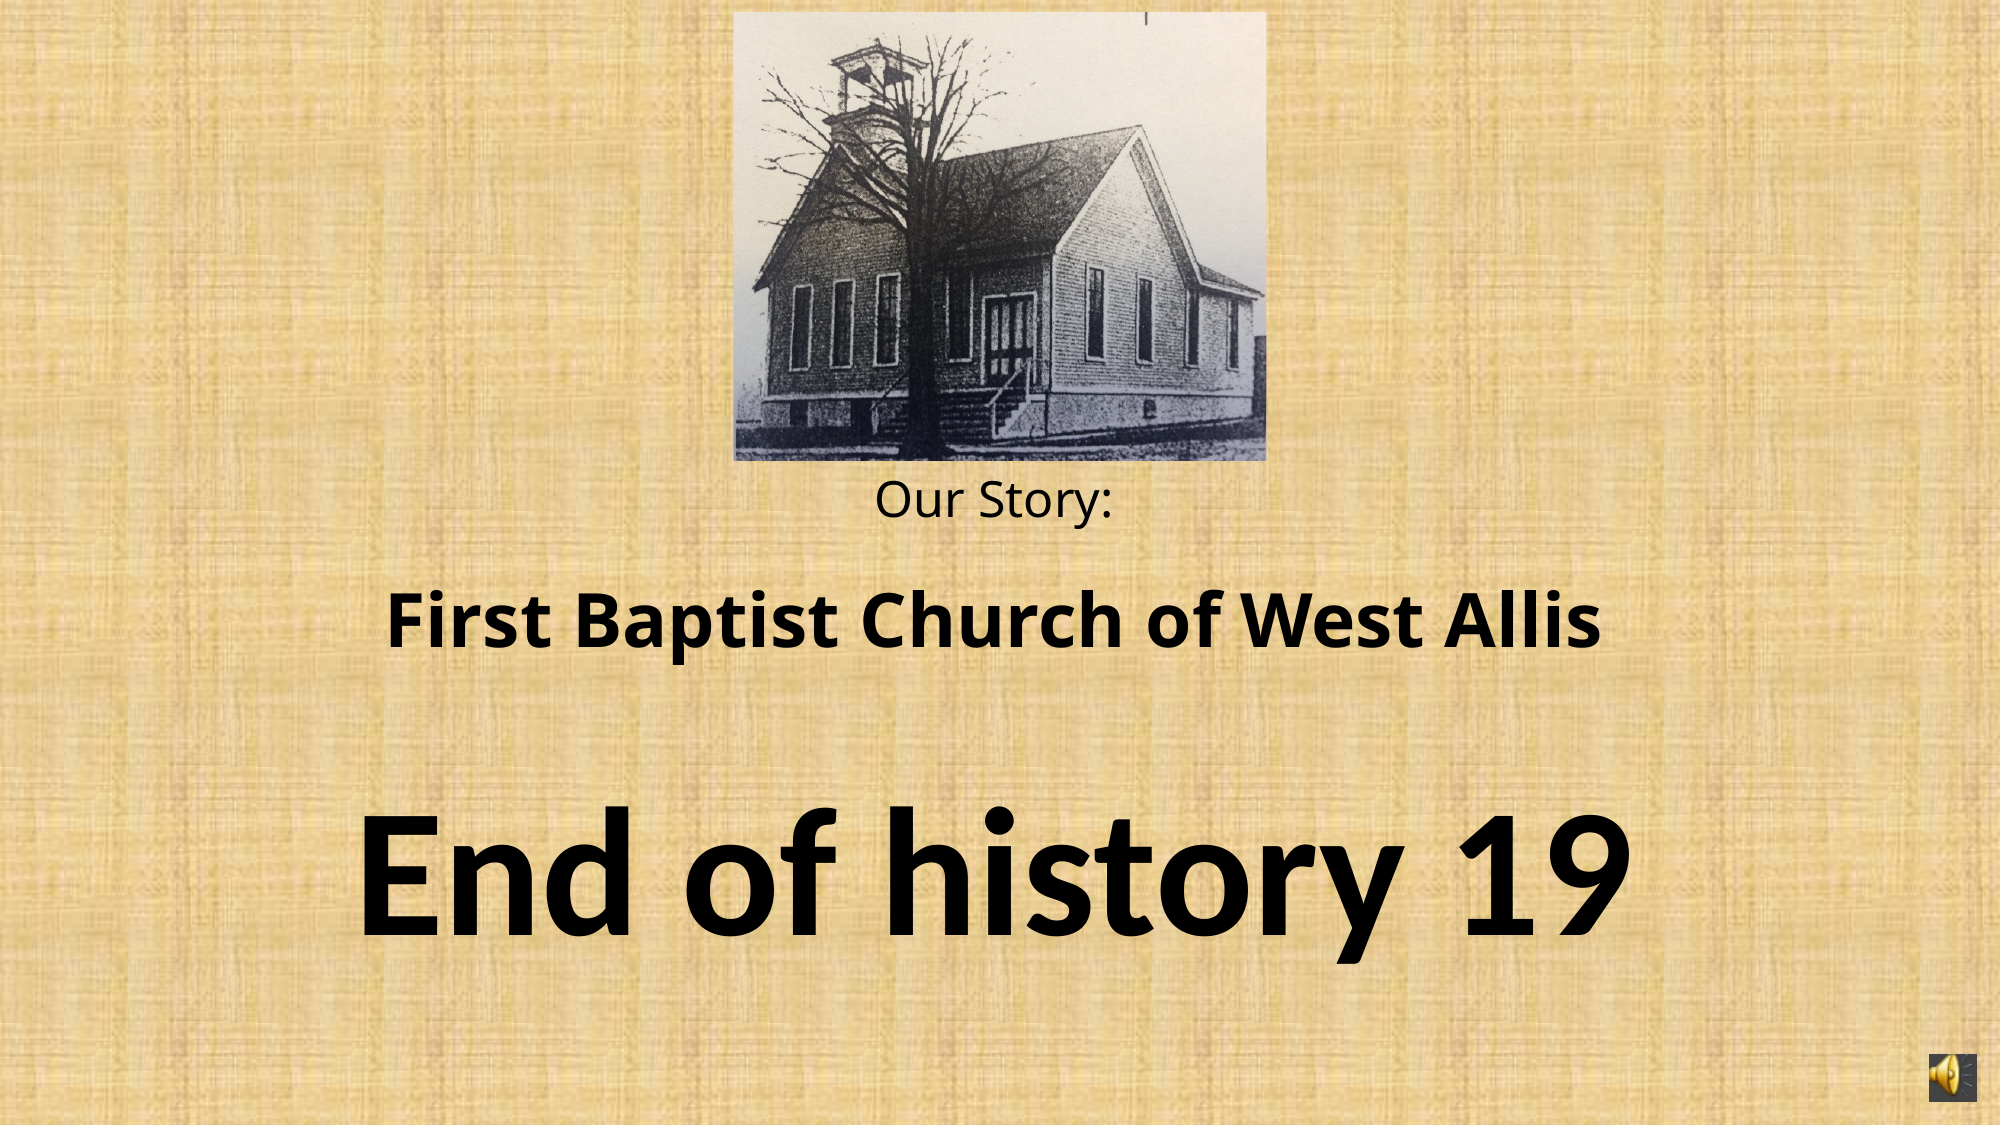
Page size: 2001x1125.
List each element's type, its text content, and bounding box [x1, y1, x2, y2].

text_box Our Story: First Baptist Church of West Allis End of history 19 [0, 460, 1989, 980]
text_box [0, 0, 2000, 1125]
picture [1927, 1052, 1978, 1103]
picture [733, 11, 1267, 461]
